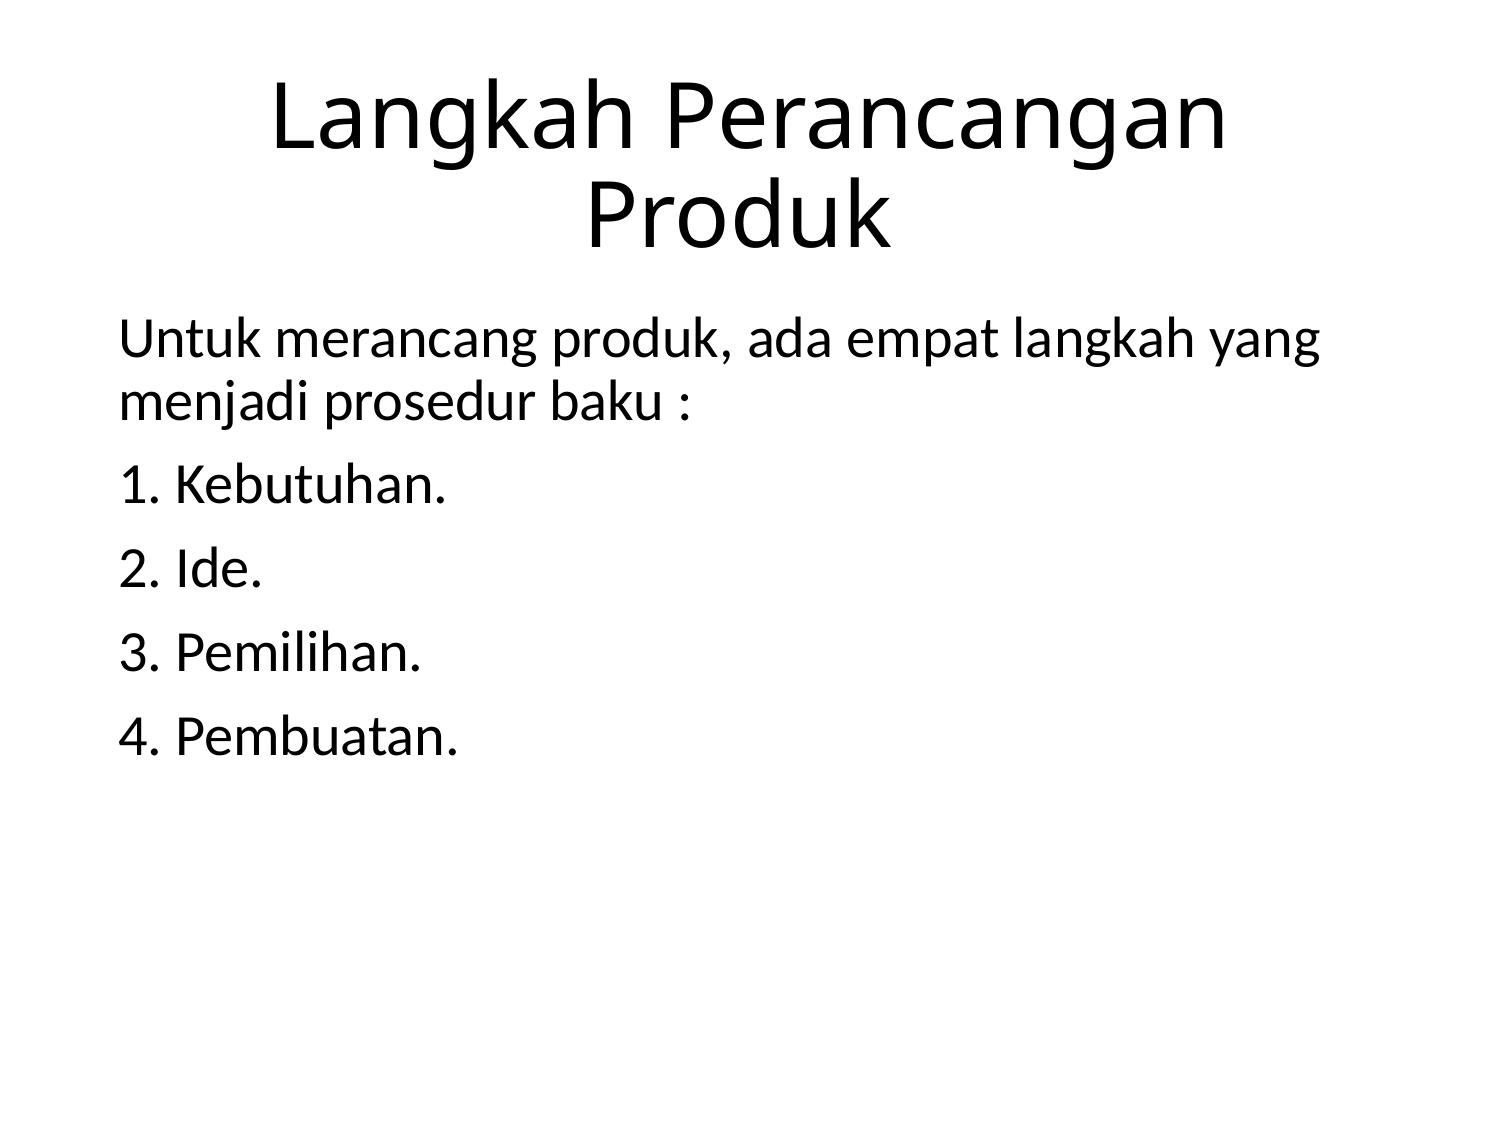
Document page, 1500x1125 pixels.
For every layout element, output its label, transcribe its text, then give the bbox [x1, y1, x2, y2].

title Langkah Perancangan Produk [103, 59, 1397, 278]
list Untuk merancang produk, ada empat langkah yang menjadi prosedur baku : 1. Kebutuhan. 2. Ide. 3. Pemilihan. 4. Pembuatan. [103, 299, 1397, 1014]
